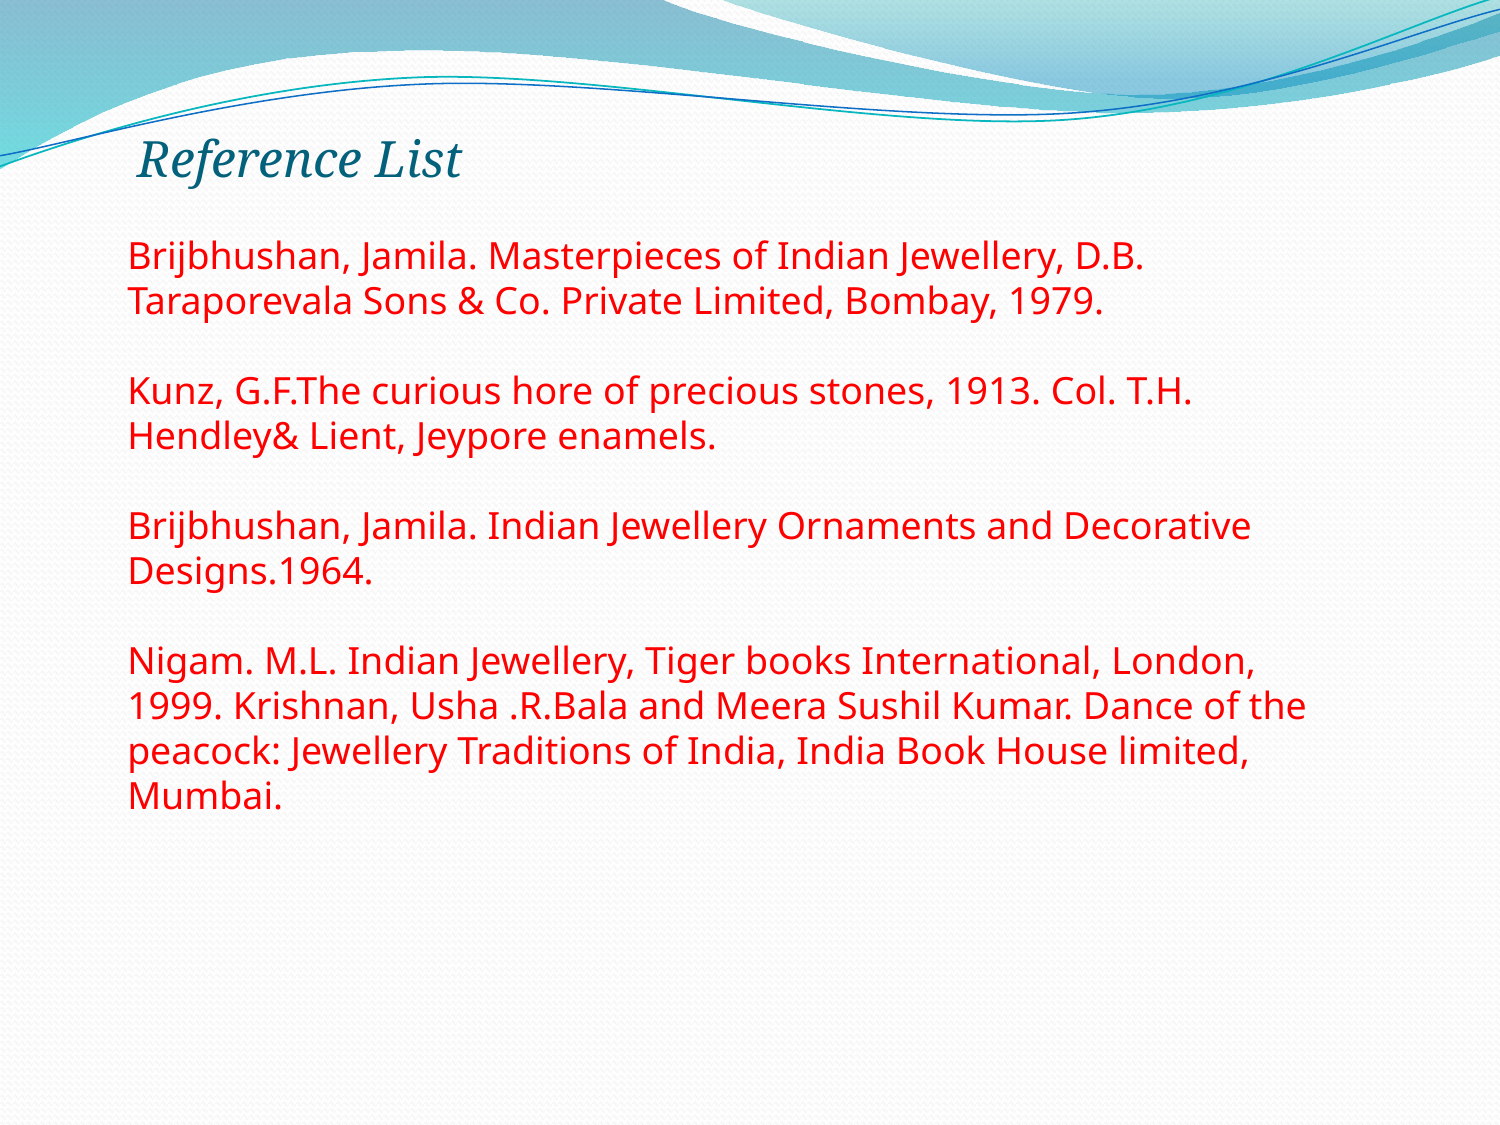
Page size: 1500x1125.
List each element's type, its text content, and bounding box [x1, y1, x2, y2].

text_box Brijbhushan, Jamila. Masterpieces of Indian Jewellery, D.B. Taraporevala Sons & Co. Private Limited, Bombay, 1979. Kunz, G.F.The curious hore of precious stones, 1913. Col. T.H. Hendley& Lient, Jeypore enamels. Brijbhushan, Jamila. Indian Jewellery Ornaments and Decorative Designs.1964. Nigam. M.L. Indian Jewellery, Tiger books International, London, 1999. Krishnan, Usha .R.Bala and Meera Sushil Kumar. Dance of the peacock: Jewellery Traditions of India, India Book House limited, Mumbai. [112, 224, 1338, 825]
title Reference List [137, 0, 1500, 188]
